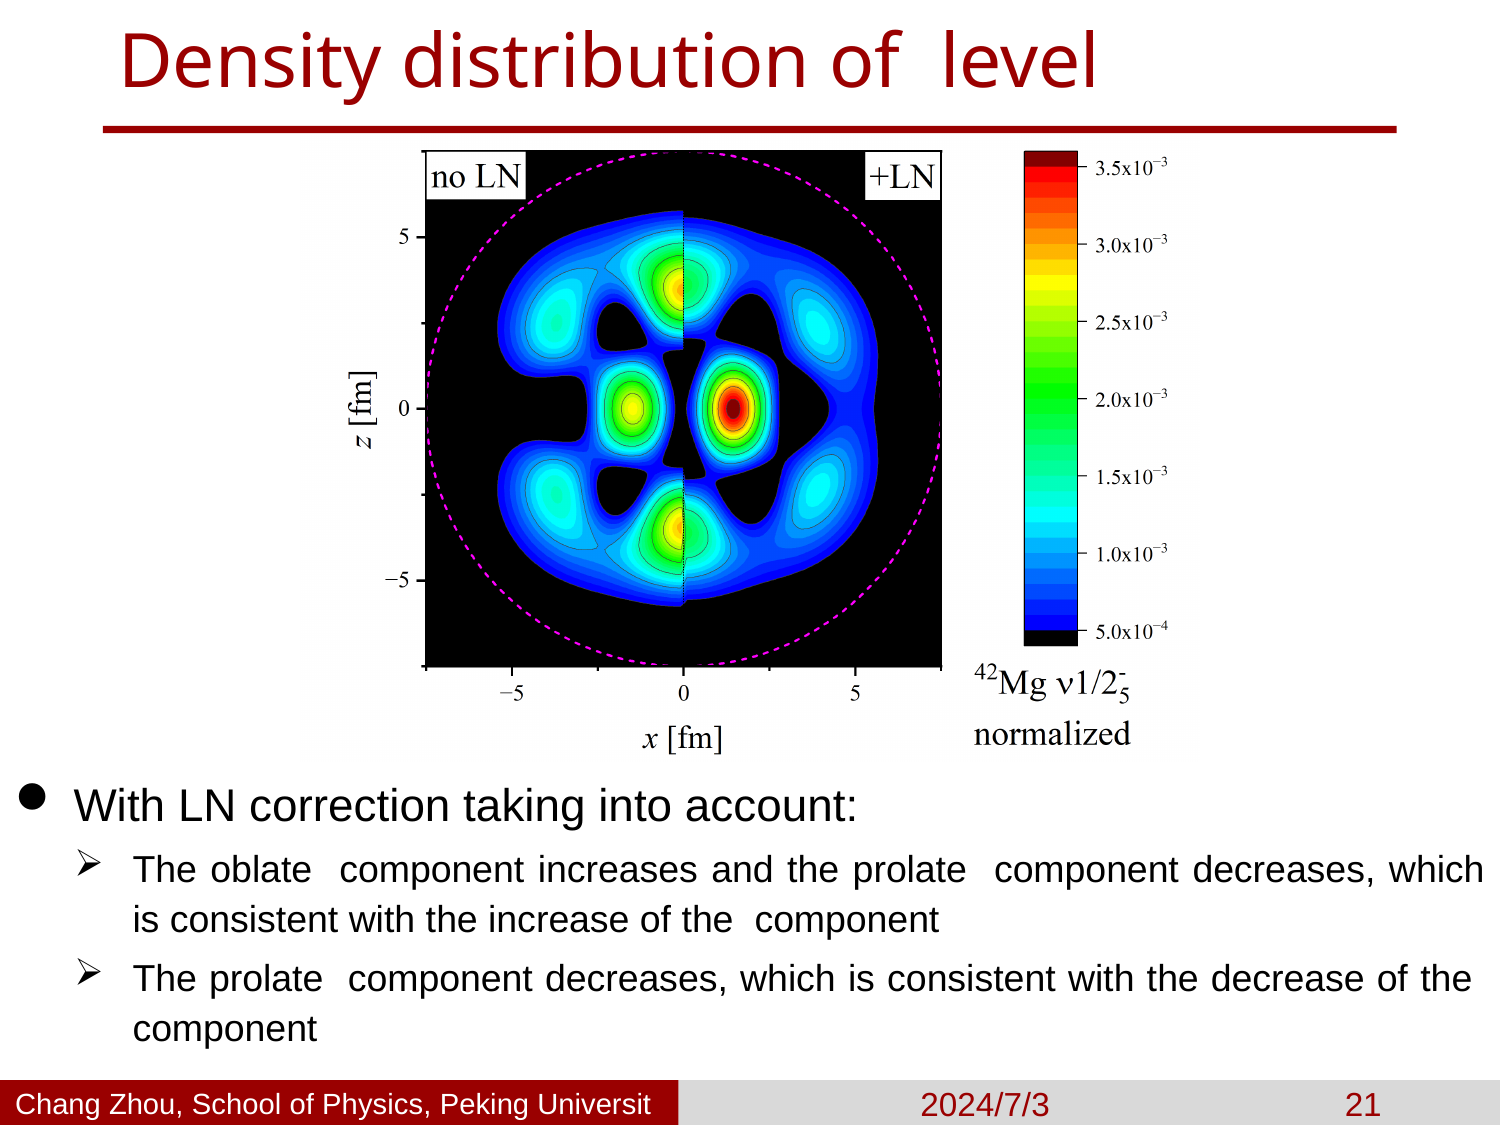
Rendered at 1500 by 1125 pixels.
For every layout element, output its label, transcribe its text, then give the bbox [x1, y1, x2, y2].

slide_number 21 [1291, 1080, 1435, 1125]
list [300, 135, 1200, 762]
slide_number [888, 1080, 1083, 1125]
footer Chang Zhou, School of Physics, Peking University [0, 1080, 679, 1125]
